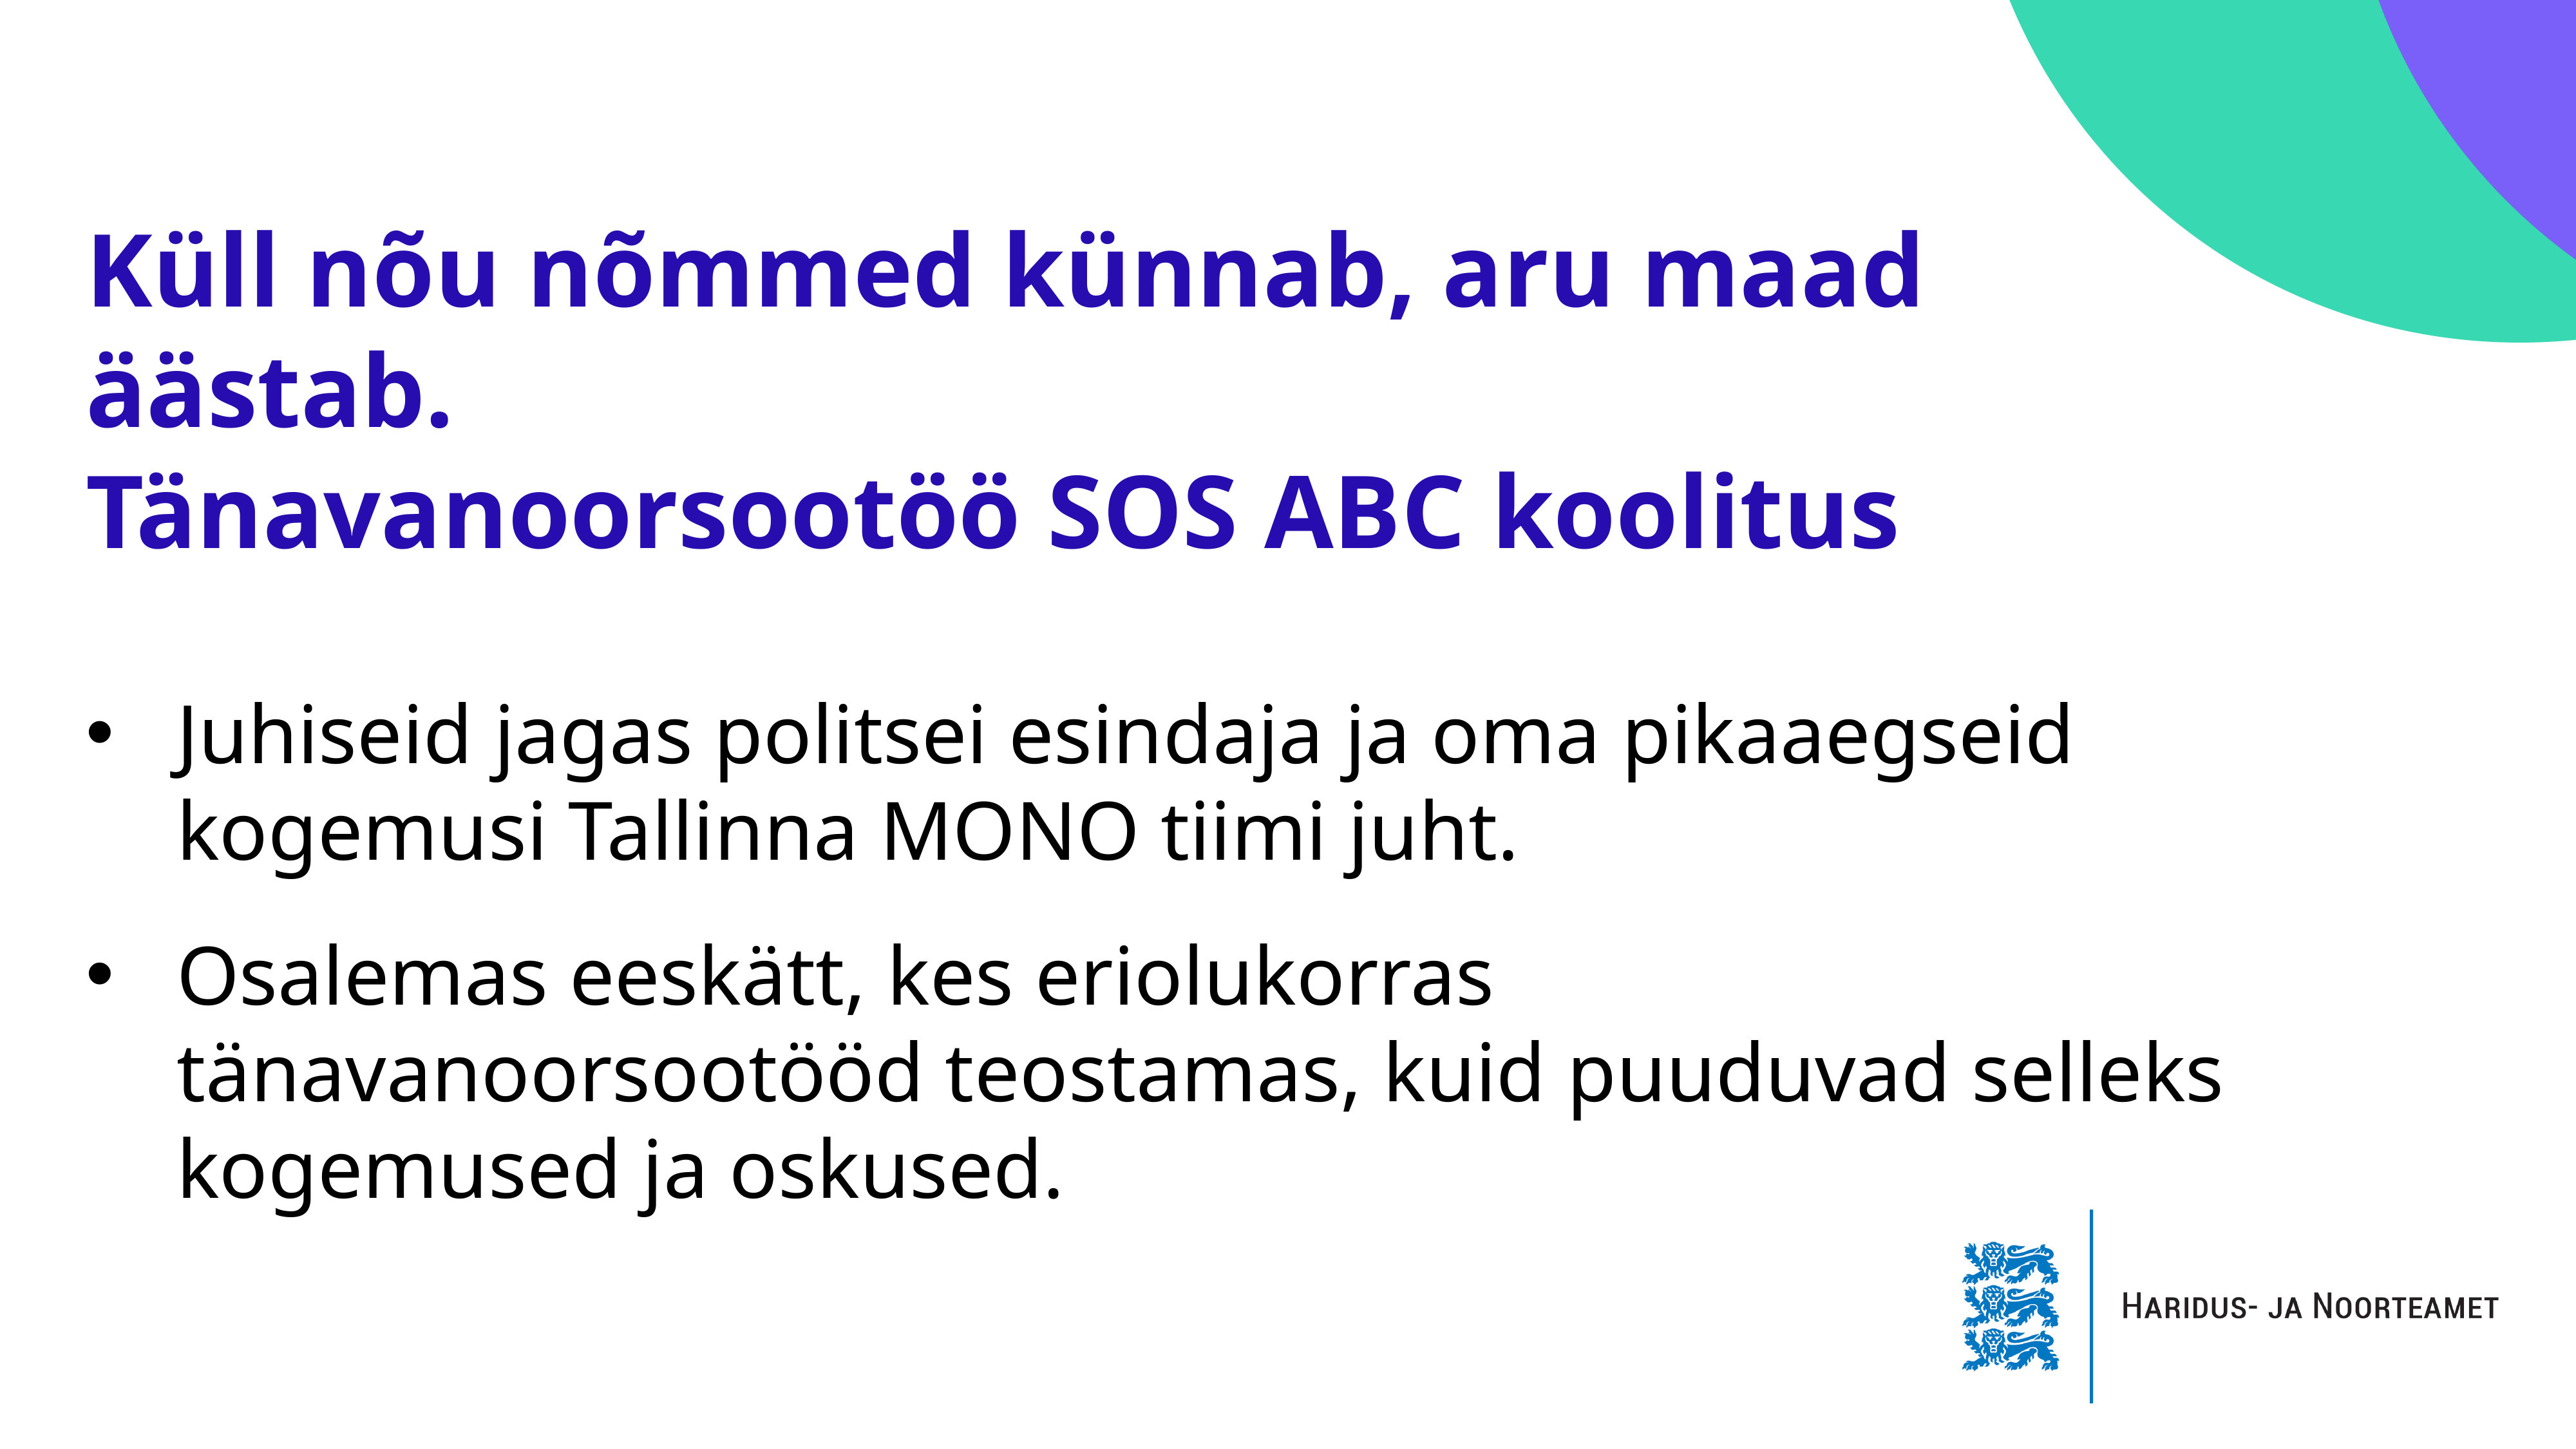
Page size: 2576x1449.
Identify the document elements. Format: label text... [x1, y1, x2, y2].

text_box Küll nõu nõmmed künnab, aru maad äästab. Tänavanoorsootöö SOS ABC koolitus Juhiseid jagas politsei esindaja ja oma pikaaegseid kogemusi Tallinna MONO tiimi juht. Osalemas eeskätt, kes eriolukorras tänavanoorsootööd teostamas, kuid puuduvad selleks kogemused ja oskused. [78, 77, 2269, 1348]
picture [1931, 1178, 2573, 1433]
picture [1969, 0, 2576, 363]
